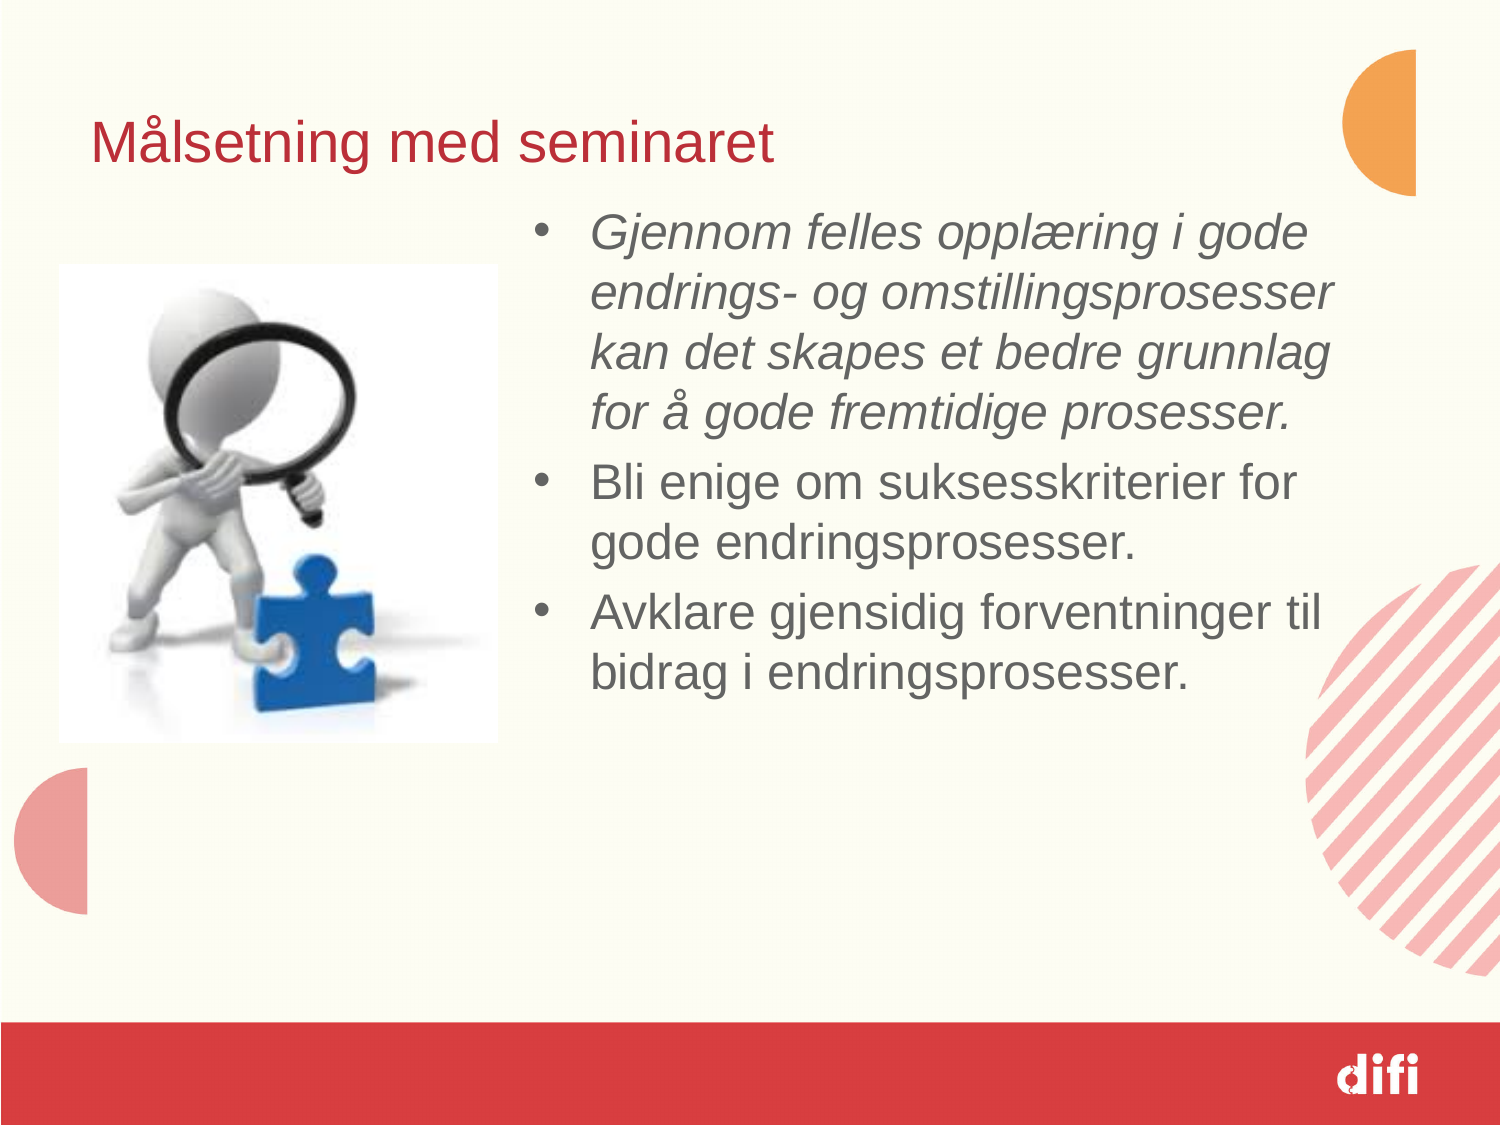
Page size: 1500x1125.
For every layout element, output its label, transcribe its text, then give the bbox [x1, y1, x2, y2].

picture [0, 0, 1500, 1125]
list Gjennom felles opplæring i gode endrings- og omstillingsprosesser kan det skapes et bedre grunnlag for å gode fremtidige prosesser. Bli enige om suksesskriterier for gode endringsprosesser. Avklare gjensidig forventninger til bidrag i endringsprosesser. [518, 191, 1398, 940]
title Målsetning med seminaret [75, 45, 1425, 233]
